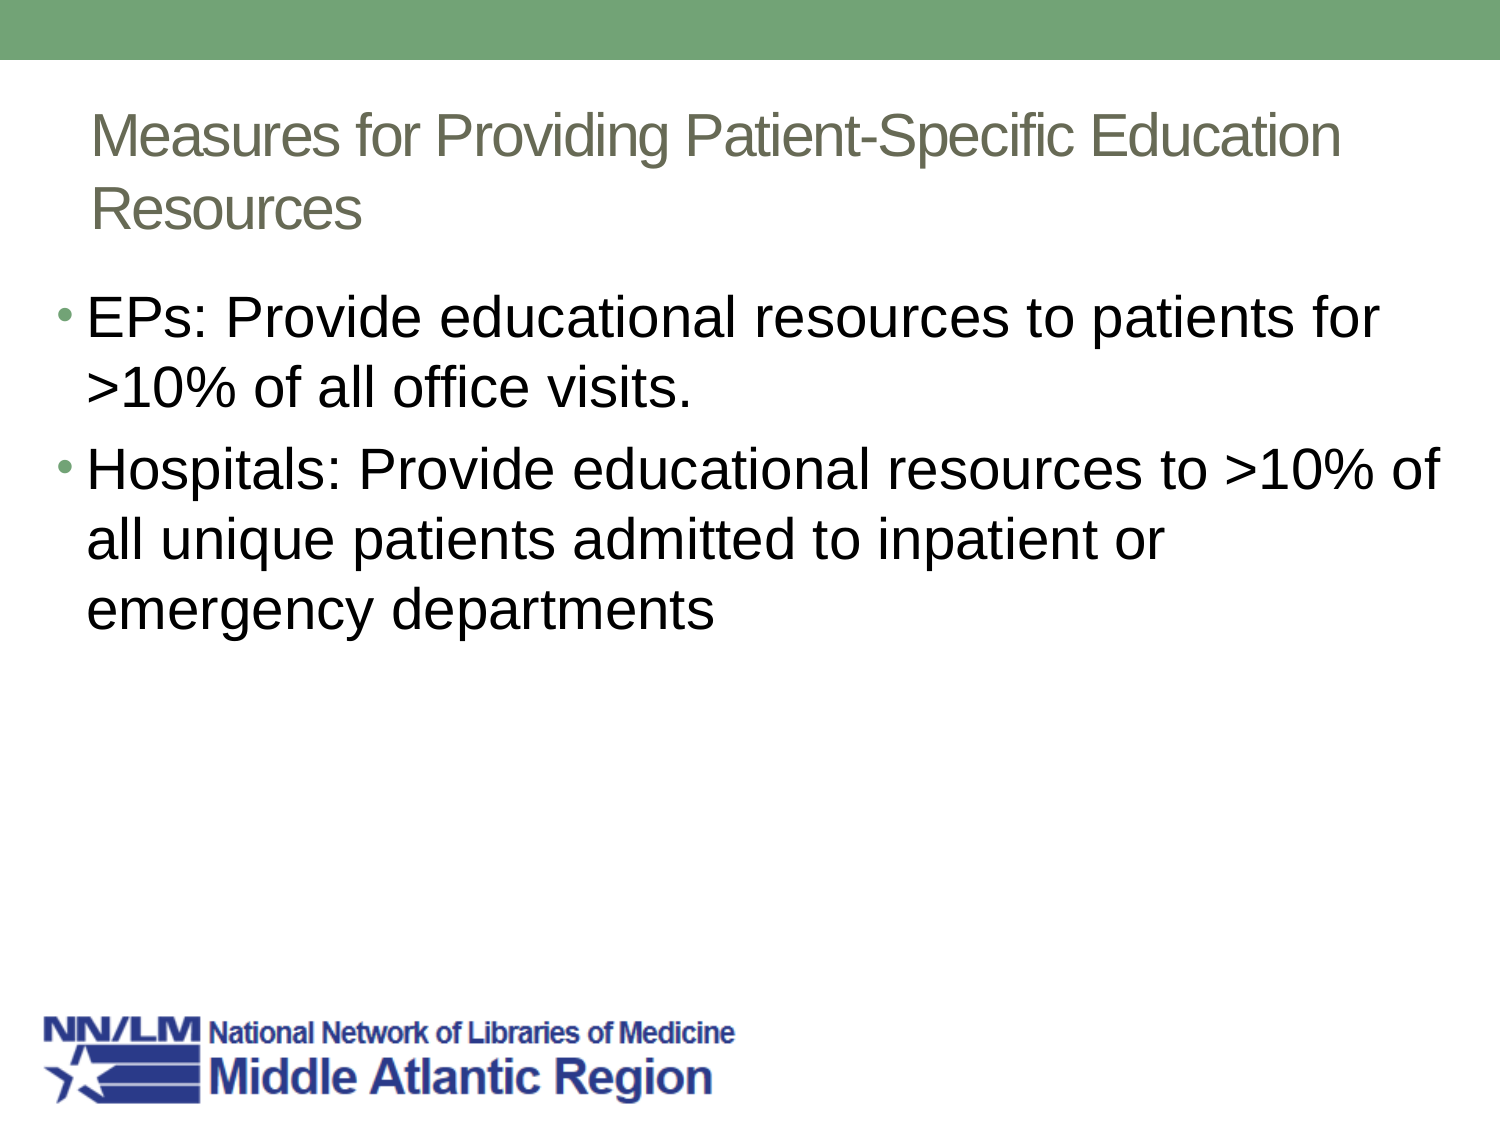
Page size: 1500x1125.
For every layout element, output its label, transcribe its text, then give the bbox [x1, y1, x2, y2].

list EPs: Provide educational resources to patients for >10% of all office visits. Hospitals: Provide educational resources to >10% of all unique patients admitted to inpatient or emergency departments [41, 271, 1463, 1063]
title Measures for Providing Patient-Specific Education Resources [75, 87, 1425, 250]
picture [41, 1012, 745, 1107]
